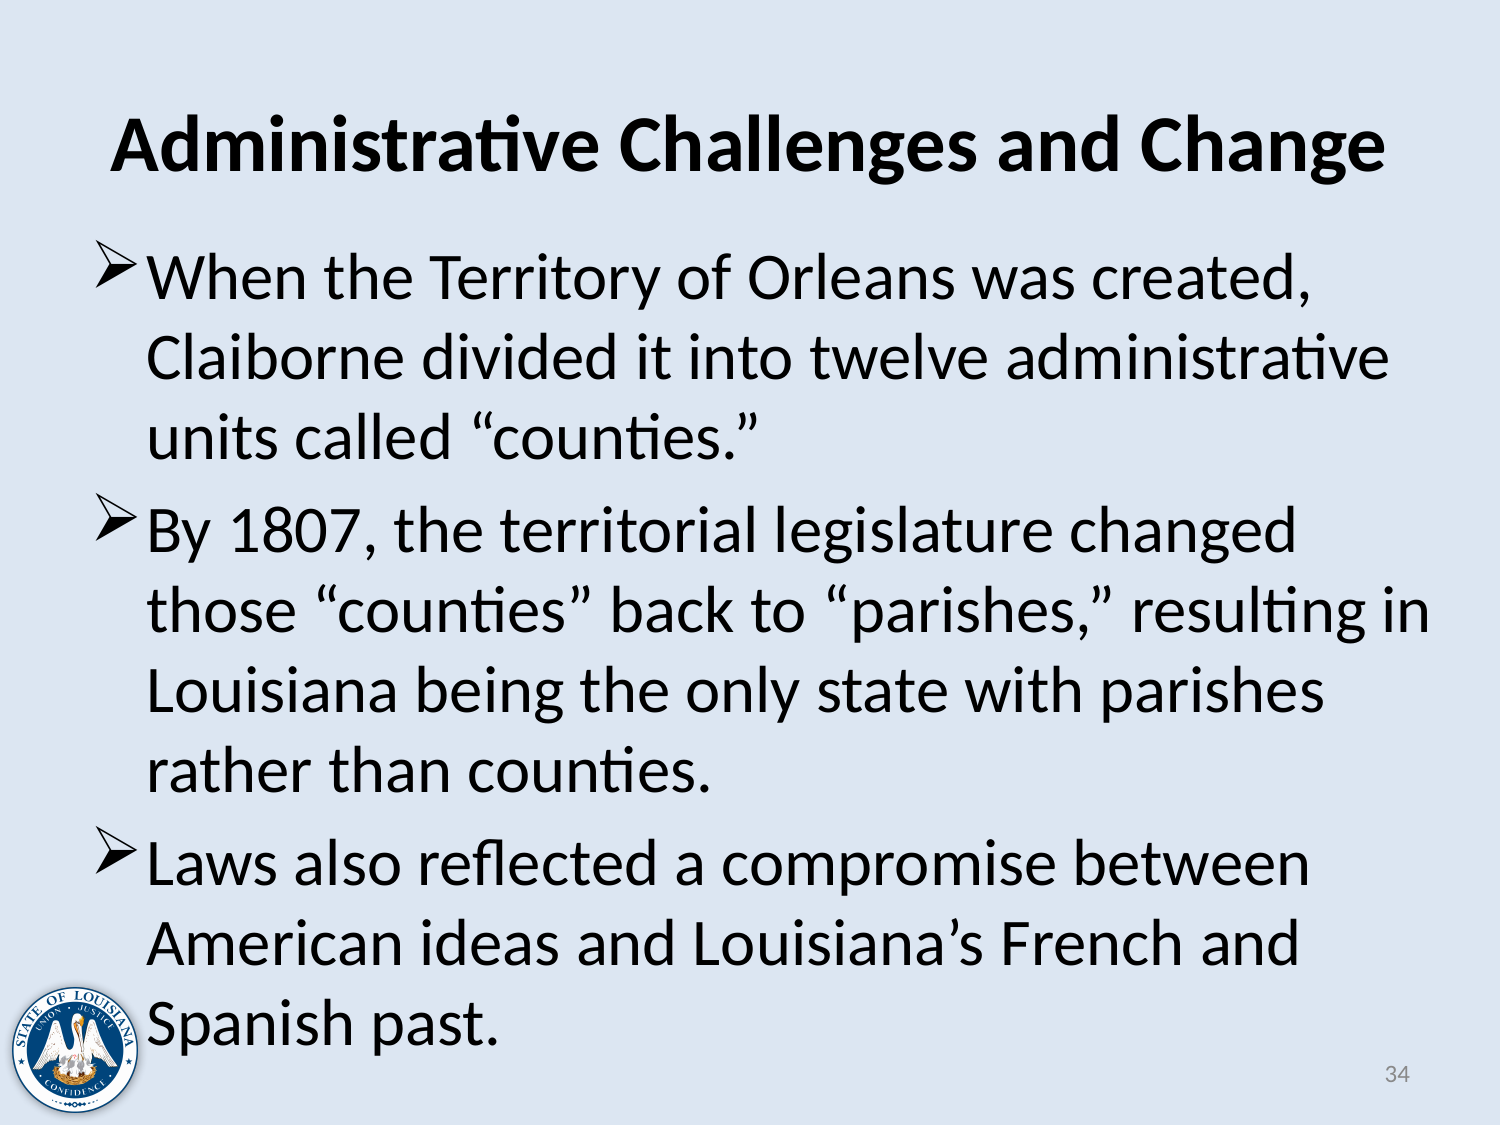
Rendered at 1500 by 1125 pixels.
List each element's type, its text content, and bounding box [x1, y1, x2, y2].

slide_number 34 [1074, 1042, 1425, 1103]
list When the Territory of Orleans was created, Claiborne divided it into twelve administrative units called “counties.” By 1807, the territorial legislature changed those “counties” back to “parishes,” resulting in Louisiana being the only state with parishes rather than counties. Laws also reflected a compromise between American ideas and Louisiana’s French and Spanish past. [75, 233, 1450, 1005]
title Administrative Challenges and Change [50, 45, 1450, 233]
picture [12, 987, 138, 1113]
